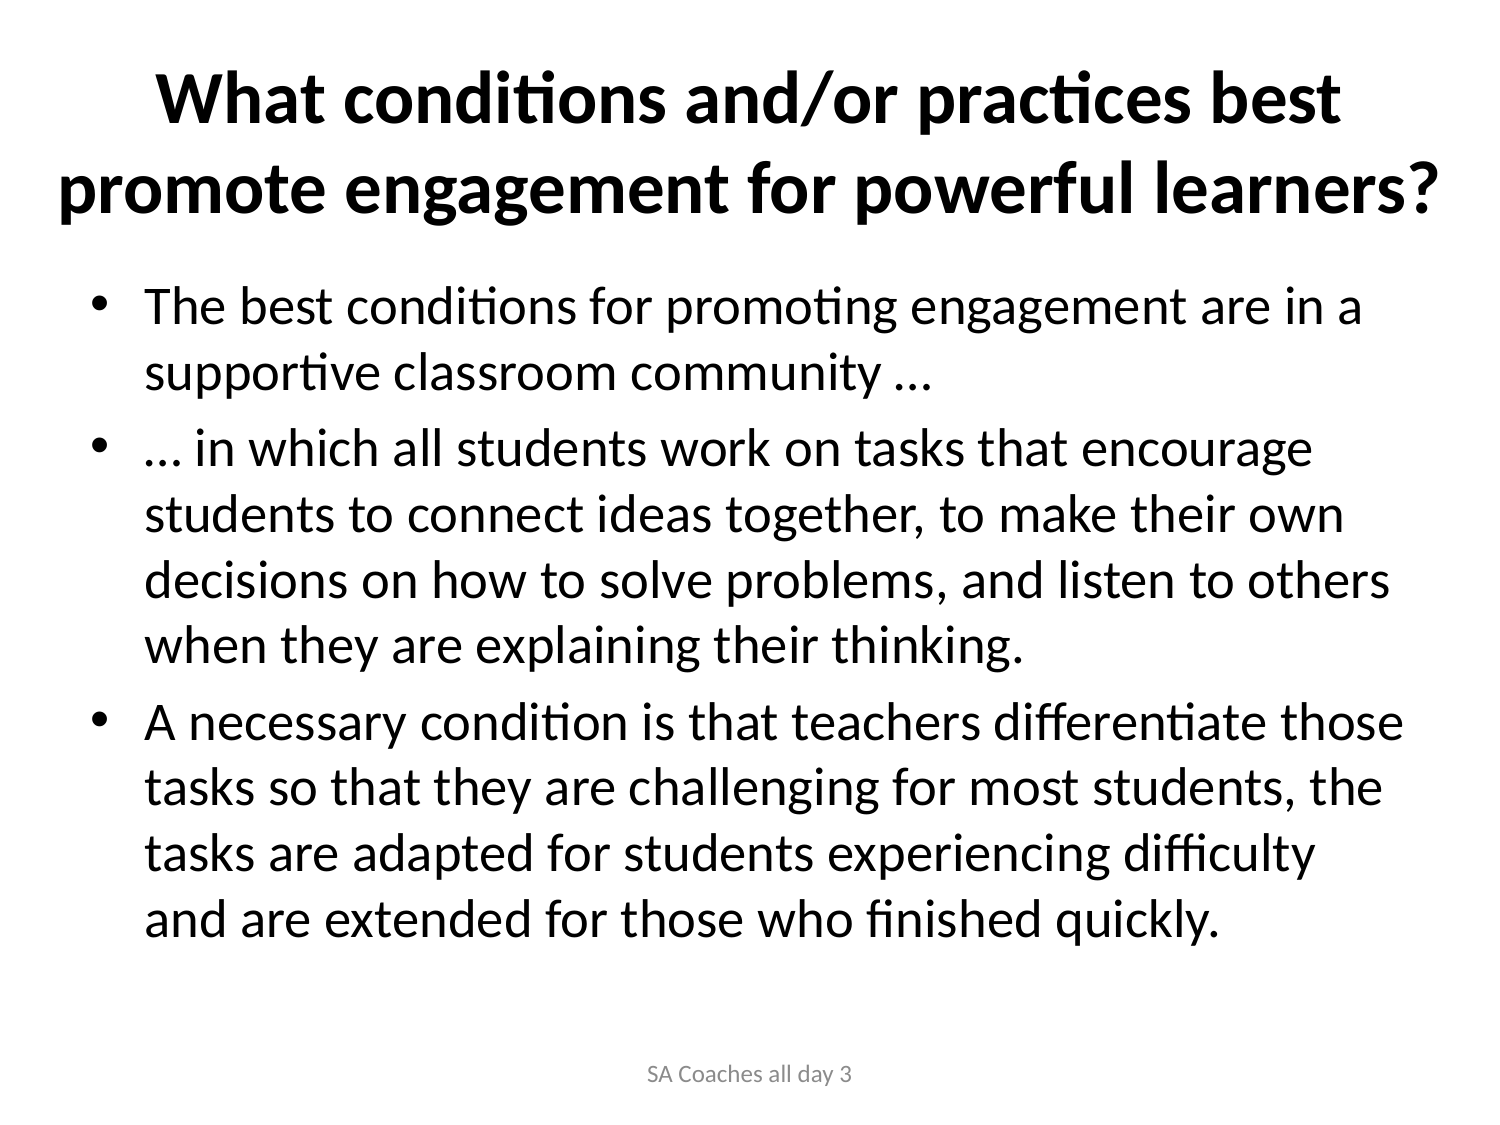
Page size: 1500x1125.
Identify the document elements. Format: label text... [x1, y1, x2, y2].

list The best conditions for promoting engagement are in a supportive classroom community … … in which all students work on tasks that encourage students to connect ideas together, to make their own decisions on how to solve problems, and listen to others when they are explaining their thinking. A necessary condition is that teachers differentiate those tasks so that they are challenging for most students, the tasks are adapted for students experiencing difficulty and are extended for those who finished quickly. [75, 262, 1425, 1005]
footer SA Coaches all day 3 [512, 1042, 988, 1103]
title What conditions and/or practices best promote engagement for powerful learners? [29, 45, 1471, 233]
